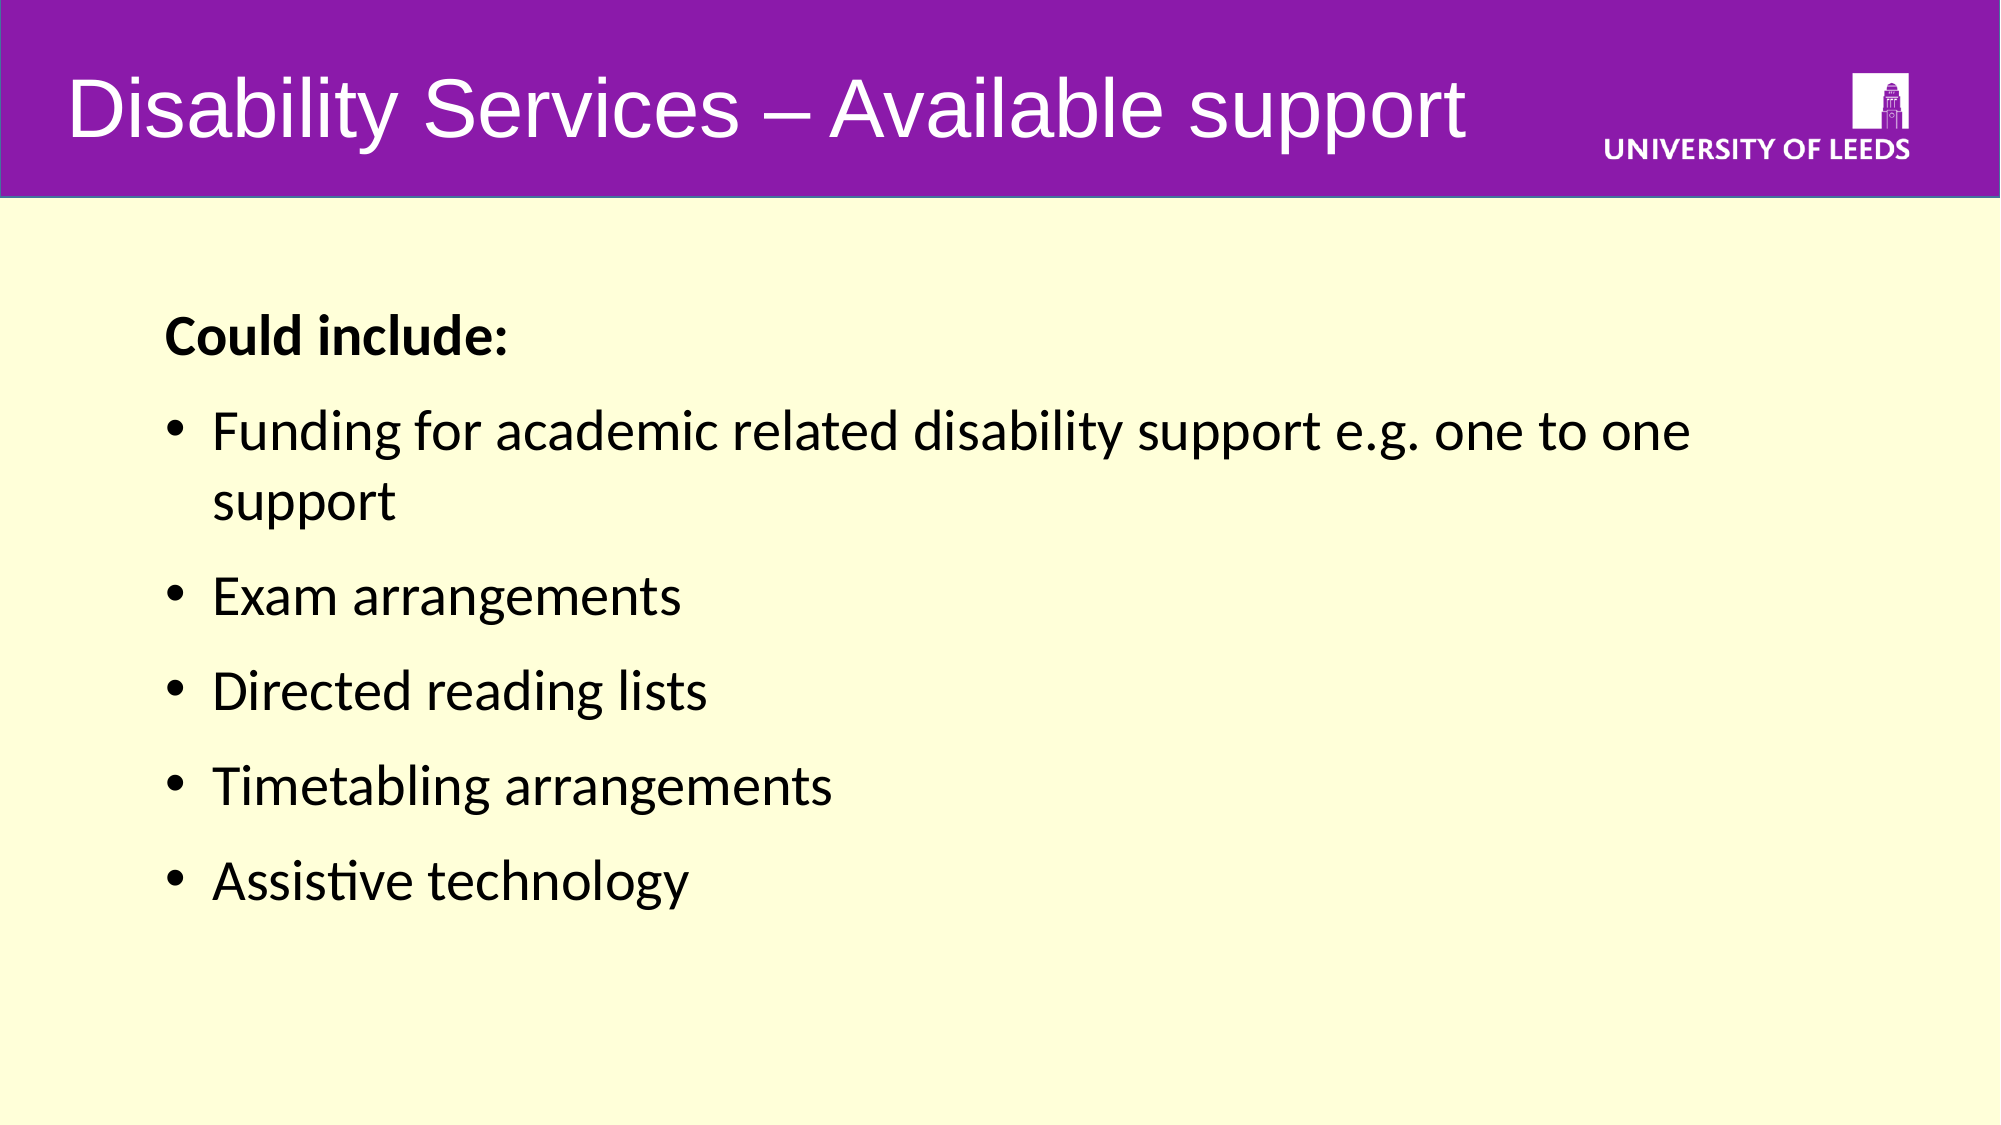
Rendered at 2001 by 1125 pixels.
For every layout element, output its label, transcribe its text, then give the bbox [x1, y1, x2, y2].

title Disability Services – Available support [50, 51, 1776, 269]
text_box Could include: Funding for academic related disability support e.g. one to one support Exam arrangements Directed reading lists Timetabling arrangements Assistive technology [150, 289, 1850, 920]
picture [1604, 72, 1910, 161]
text_box [0, 0, 2000, 198]
